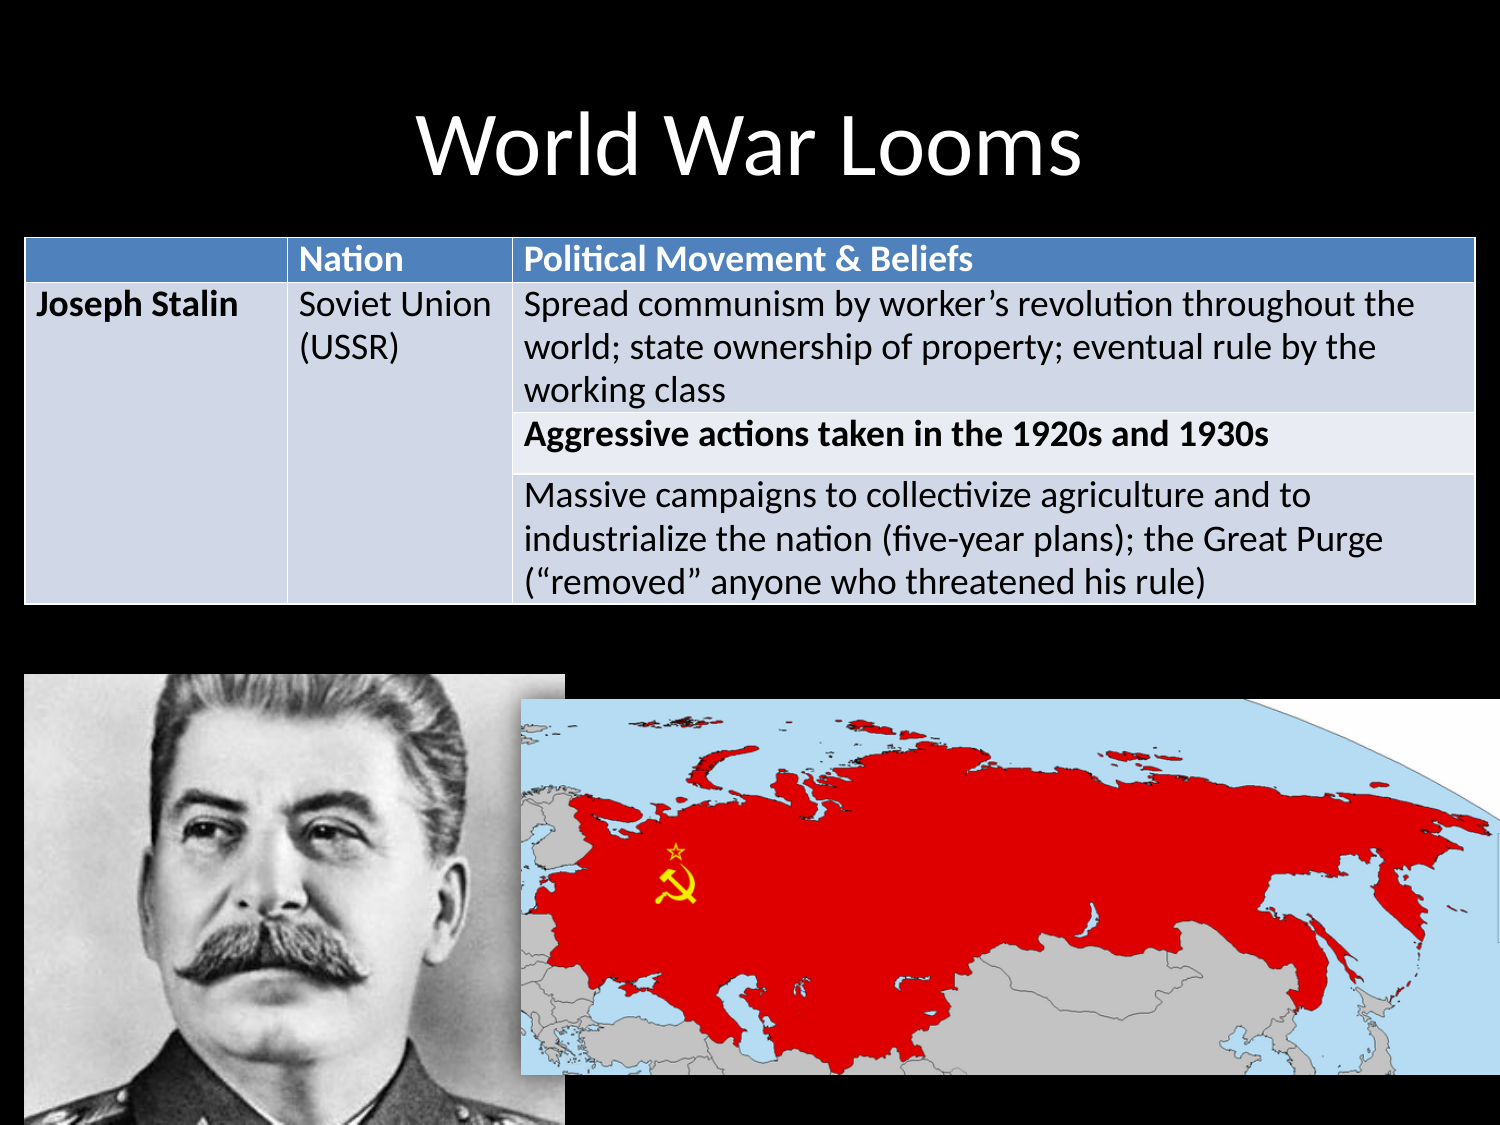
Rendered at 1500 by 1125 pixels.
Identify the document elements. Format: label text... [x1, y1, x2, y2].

table_cell Aggressive actions taken in the 1920s and 1930s [513, 413, 1474, 473]
table_cell Soviet Union (USSR) [288, 283, 512, 603]
table_header Nation [288, 238, 512, 282]
title World War Looms [74, 44, 1426, 233]
table_header [26, 238, 287, 282]
picture [24, 674, 1500, 1125]
table_cell Spread communism by worker’s revolution throughout the world; state ownership of property; eventual rule by the working class [513, 283, 1474, 412]
table_header Political Movement & Beliefs [513, 238, 1474, 282]
table_cell Joseph Stalin [26, 283, 287, 603]
table_cell Massive campaigns to collectivize agriculture and to industrialize the nation (five-year plans); the Great Purge (“removed” anyone who threatened his rule) [513, 475, 1474, 603]
